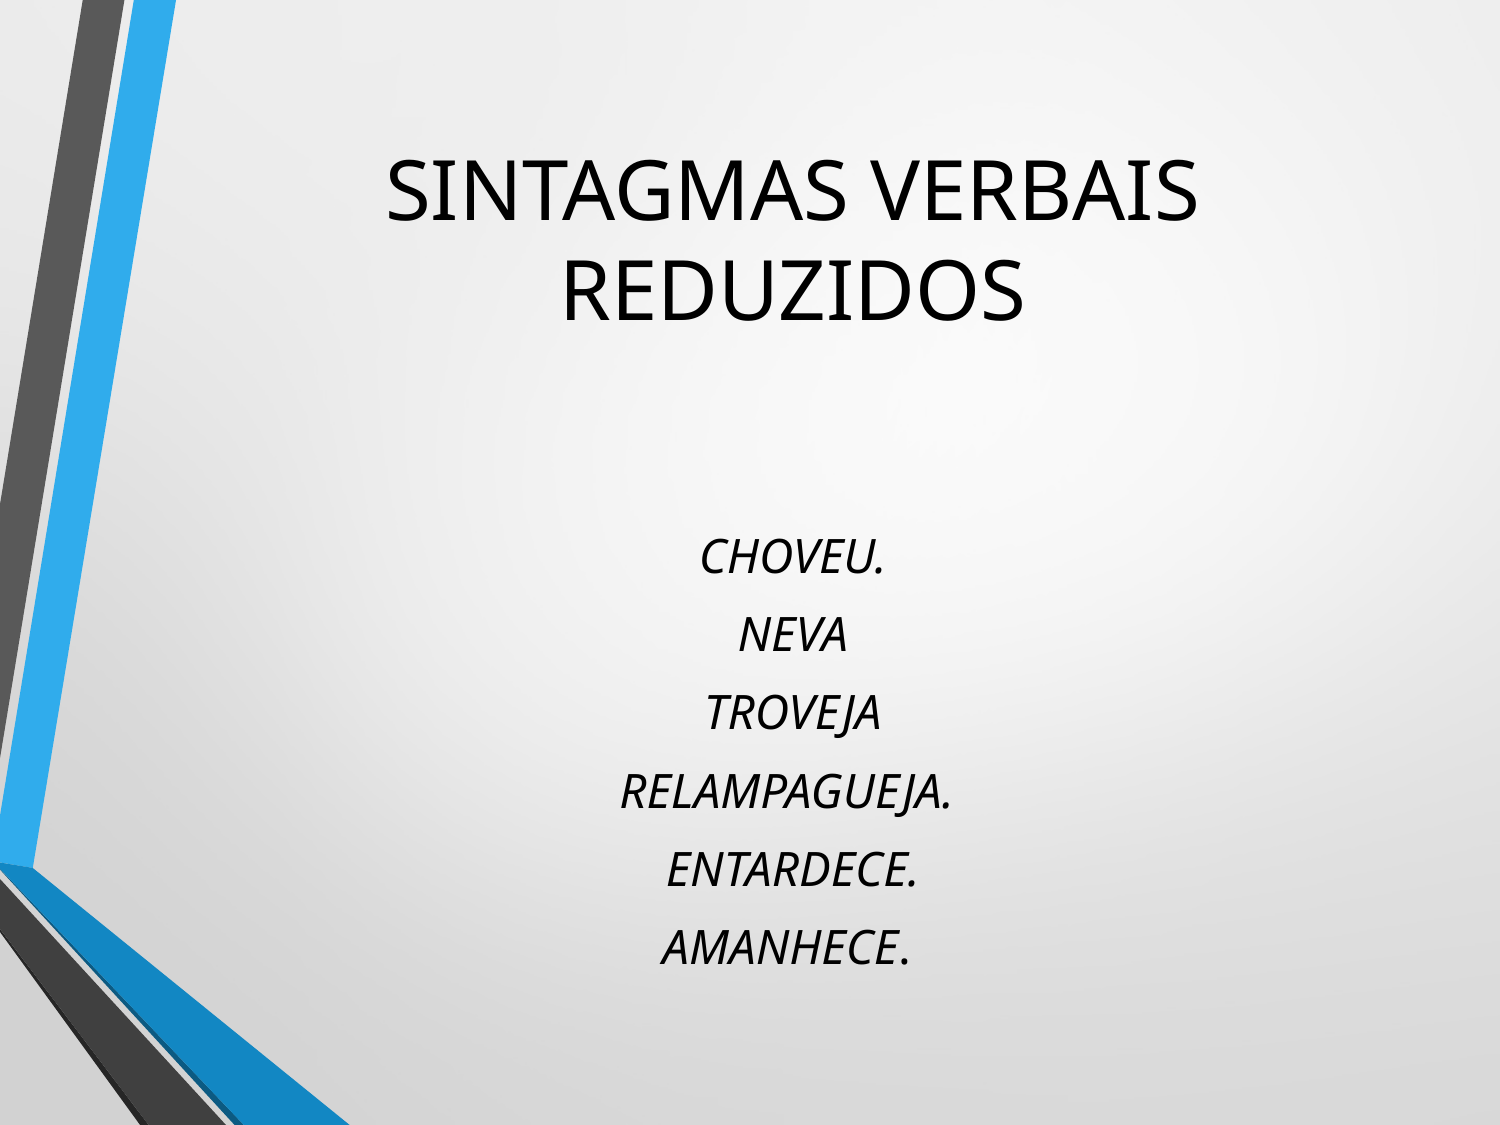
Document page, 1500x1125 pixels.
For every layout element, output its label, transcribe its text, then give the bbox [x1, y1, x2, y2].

list CHOVEU. NEVA TROVEJA RELAMPAGUEJA. ENTARDECE. AMANHECE. [161, 437, 1425, 985]
title SINTAGMAS VERBAIS REDUZIDOS [161, 75, 1425, 400]
